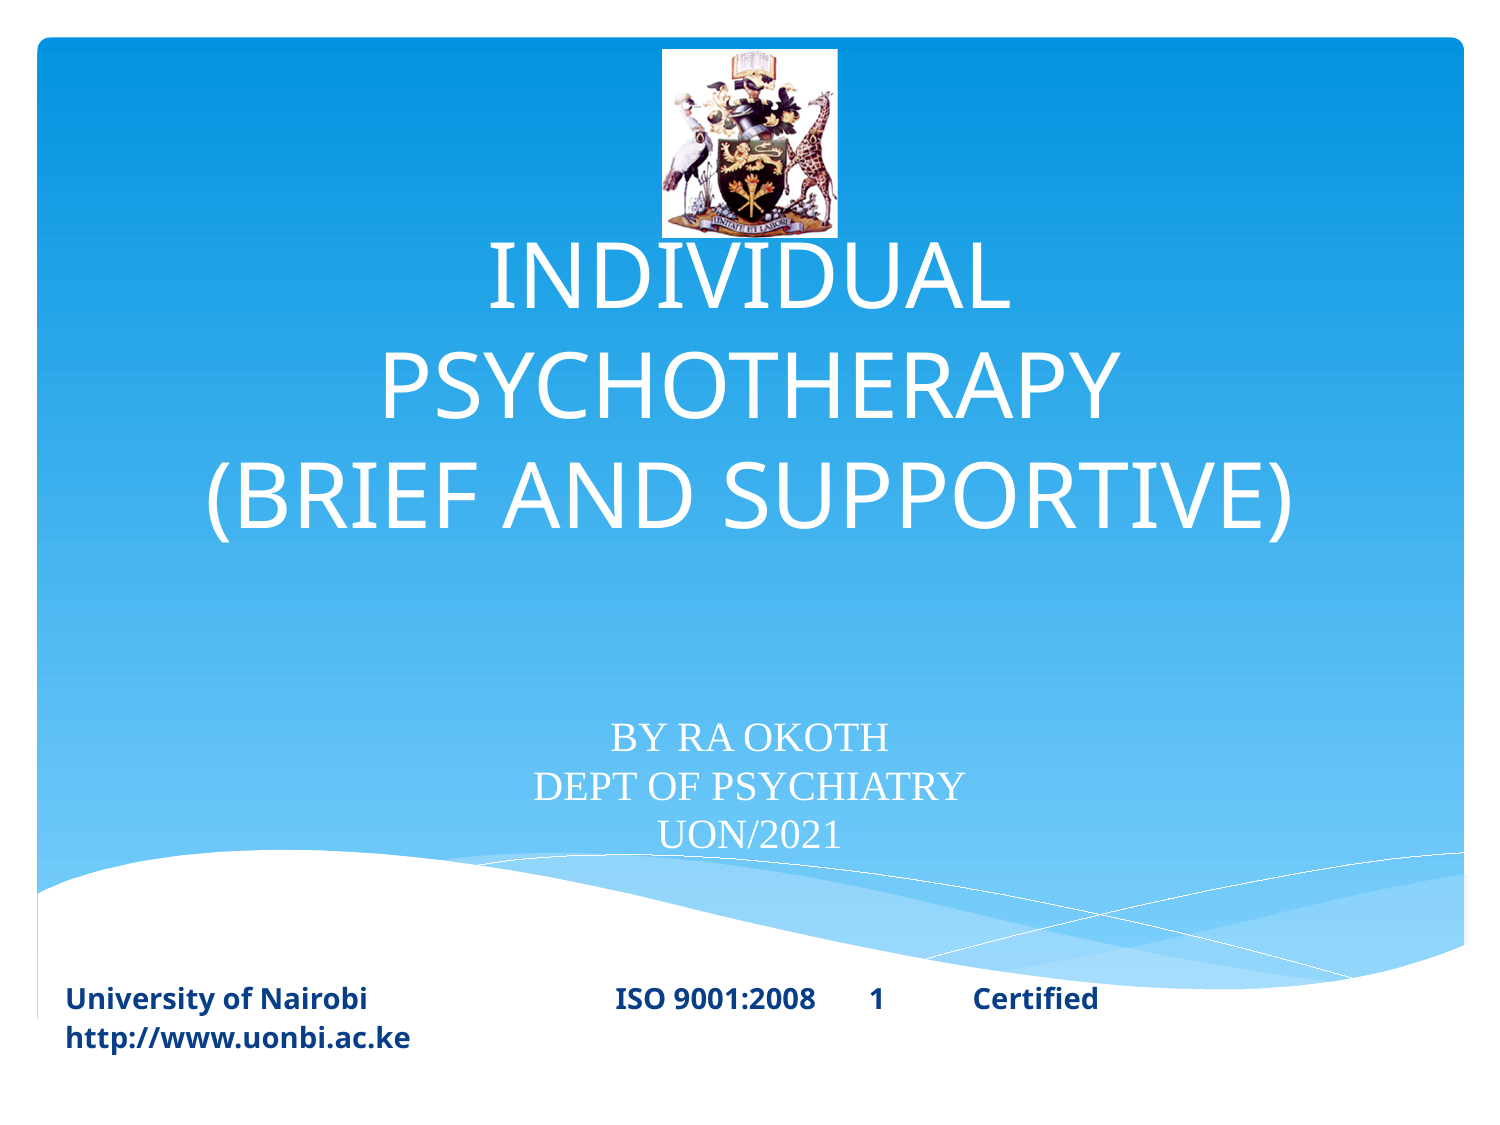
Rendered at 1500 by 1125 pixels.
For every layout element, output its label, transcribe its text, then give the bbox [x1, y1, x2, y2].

picture [662, 50, 838, 238]
title INDIVIDUAL PSYCHOTHERAPY (BRIEF AND SUPPORTIVE) [112, 262, 1388, 555]
subtitle BY RA OKOTH DEPT OF PSYCHIATRY UON/2021 [224, 712, 1276, 955]
footer University of Nairobi ISO 9001:2008 1 Certified http://www.uonbi.ac.ke [50, 987, 1475, 1048]
